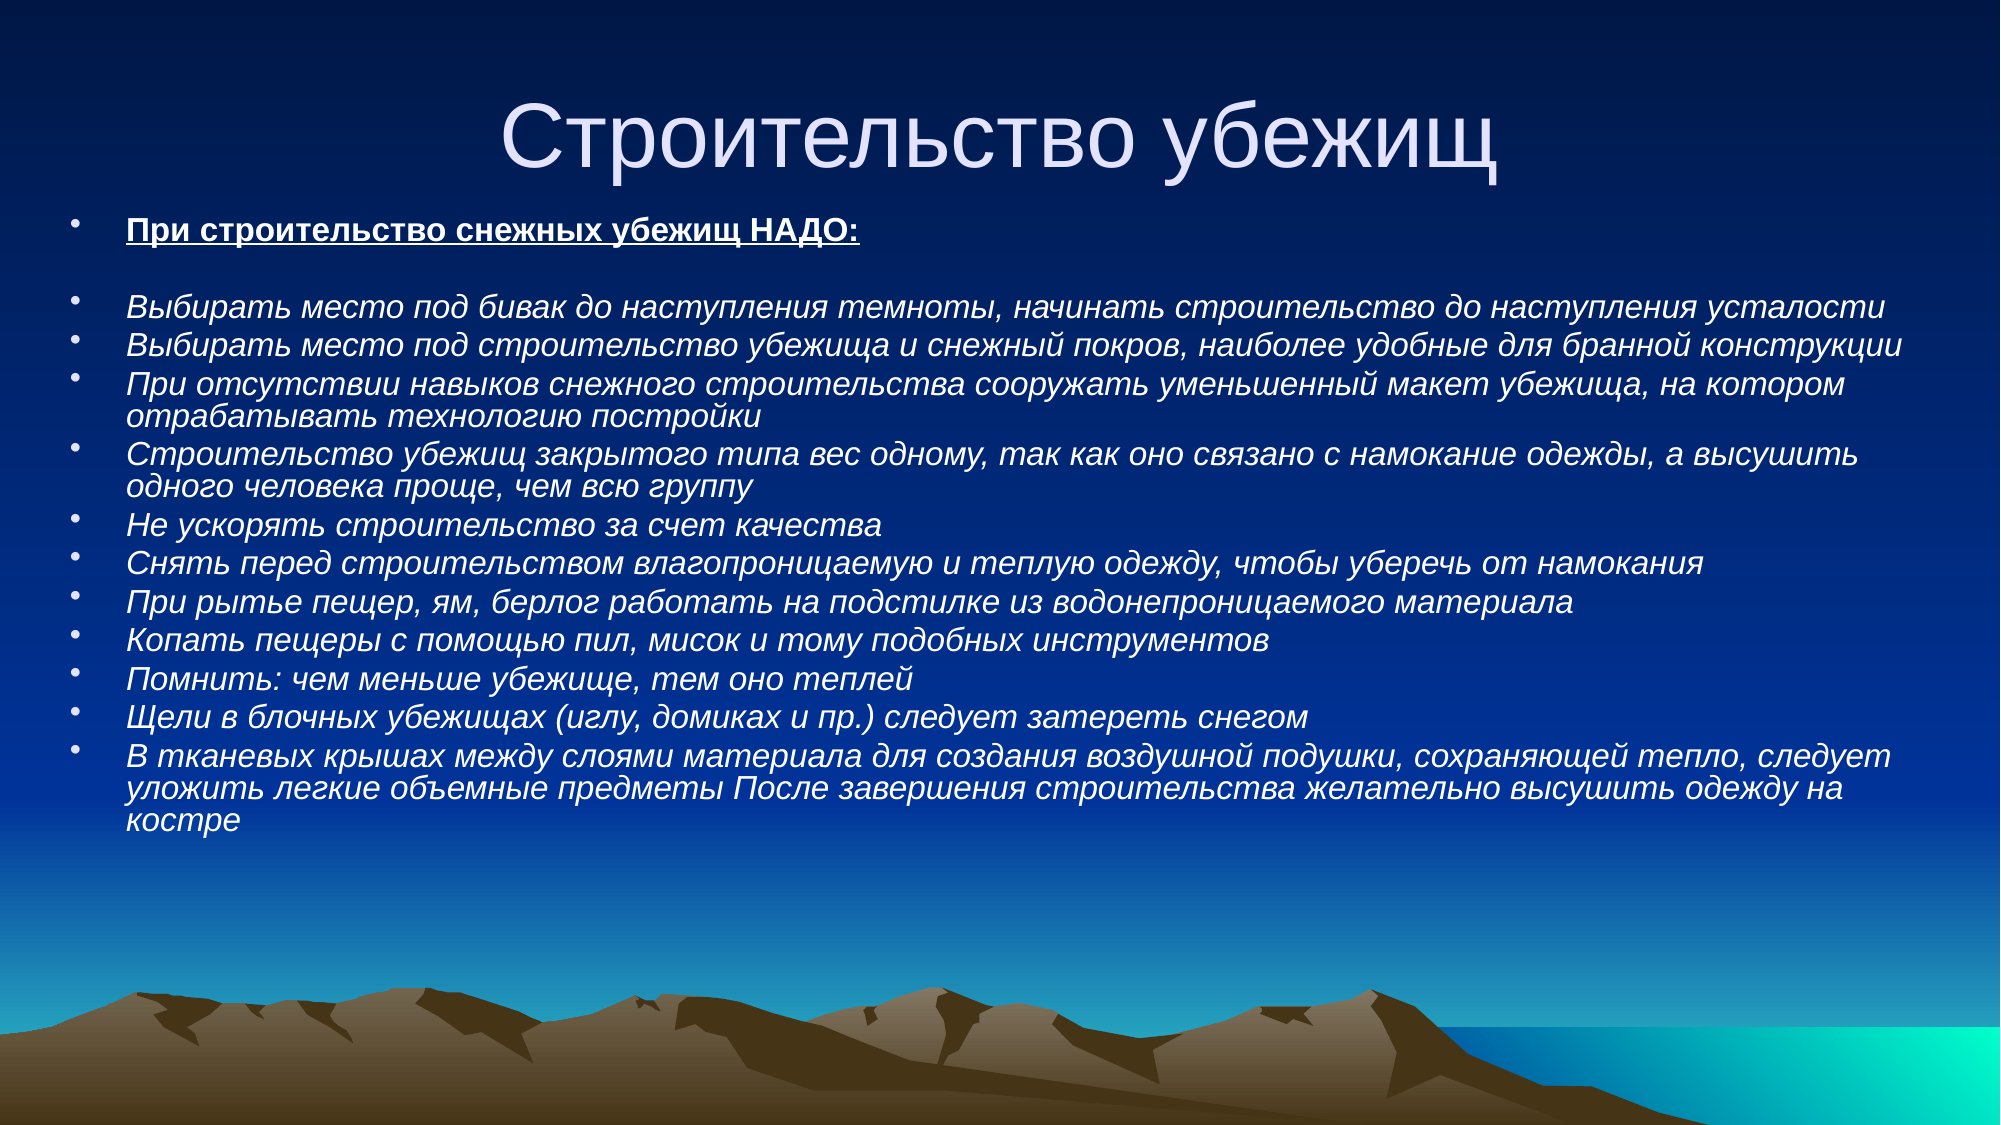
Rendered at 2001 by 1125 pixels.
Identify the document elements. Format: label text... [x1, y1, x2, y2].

title Строительство убежищ [99, 37, 1900, 208]
list При строительство снежных убежищ НАДО: Выбирать место под бивак до наступления темноты, начинать строительство до наступления усталости Выбирать место под строительство убежища и снежный покров, наиболее удобные для бранной конструкции При отсутствии навыков снежного строительства сооружать уменьшенный макет убежища, на котором отрабатывать технологию постройки Строительство убежищ закрытого типа вес одному, так как оно связано с намокание одежды, а высушить одного человека проще, чем всю группу Не ускорять строительство за счет качества Снять перед строительством влагопроницаемую и теплую одежду, чтобы уберечь от намокания При рытье пещер, ям, берлог работать на подстилке из водонепроницаемого материала Копать пещеры с помощью пил, мисок и тому подобных инструментов Помнить: чем меньше убежище, тем оно теплей Щели в блочных убежищах (иглу, домиках и пр.) следует затереть снегом В тканевых крышах между слоями материала для создания воздушной подушки, сохраняющей тепло, следует уложить легкие объемные предметы После завершения строительства желательно высушить одежду на костре [54, 208, 1946, 1094]
